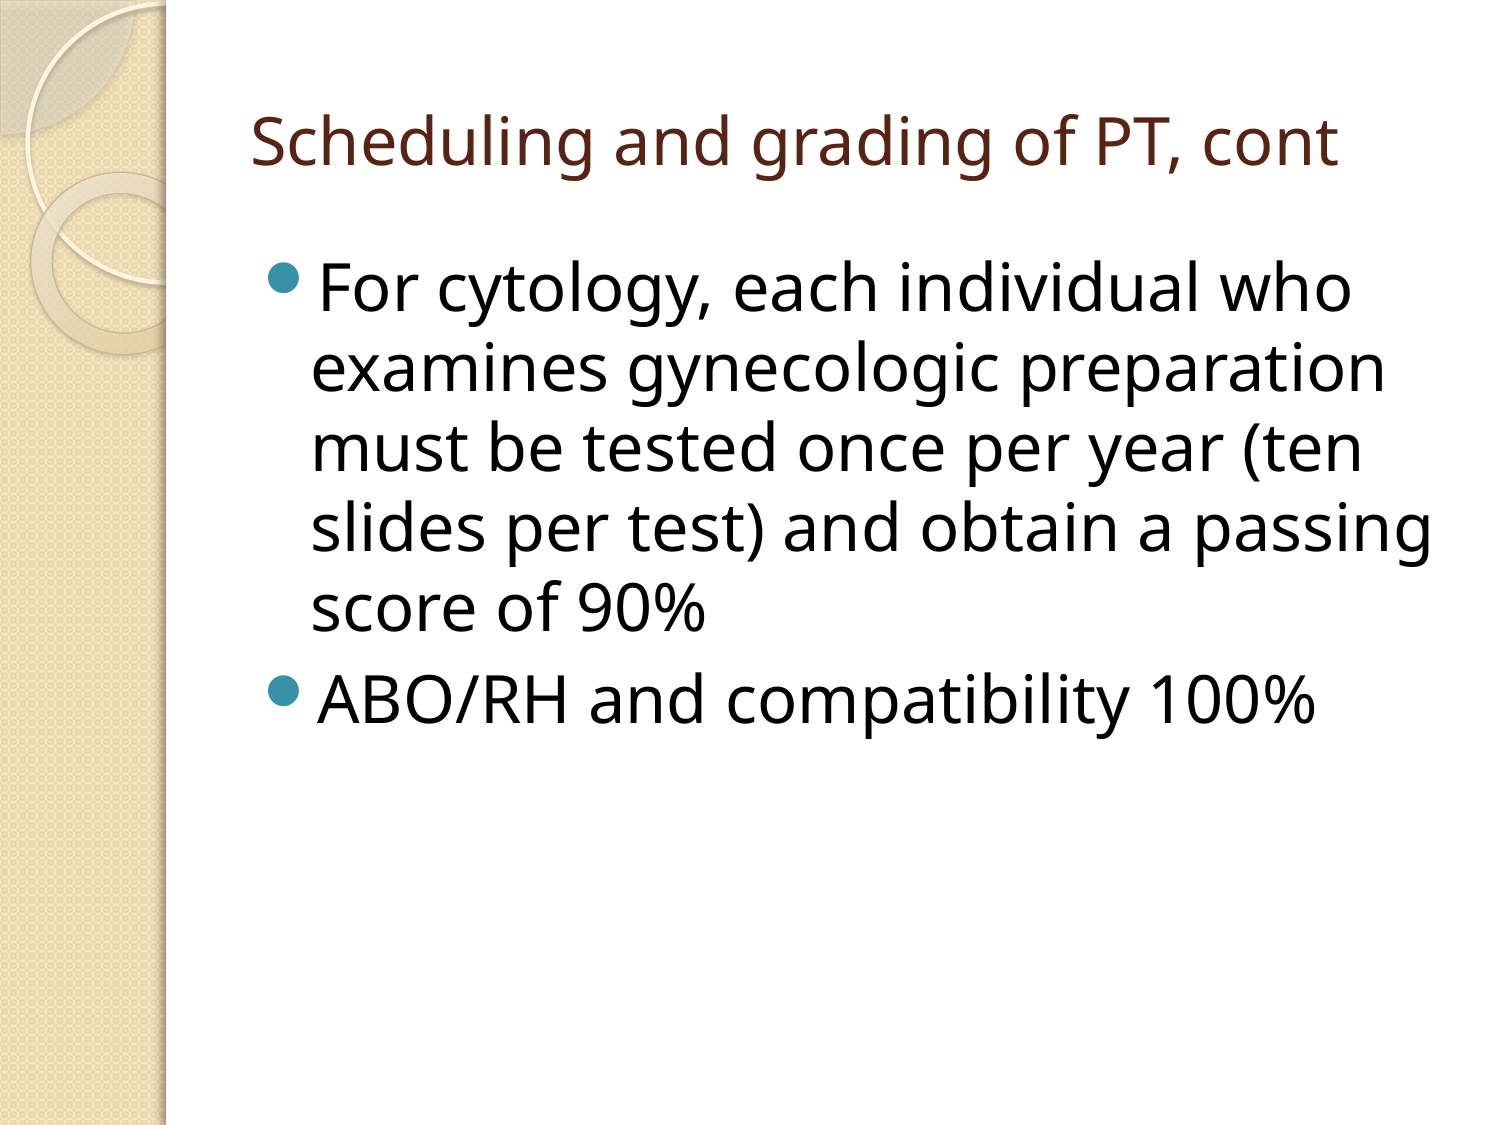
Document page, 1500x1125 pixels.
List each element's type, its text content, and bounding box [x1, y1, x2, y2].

list For cytology, each individual who examines gynecologic preparation must be tested once per year (ten slides per test) and obtain a passing score of 90% ABO/RH and compatibility 100% [235, 237, 1466, 1025]
title Scheduling and grading of PT, cont [235, 45, 1466, 233]
